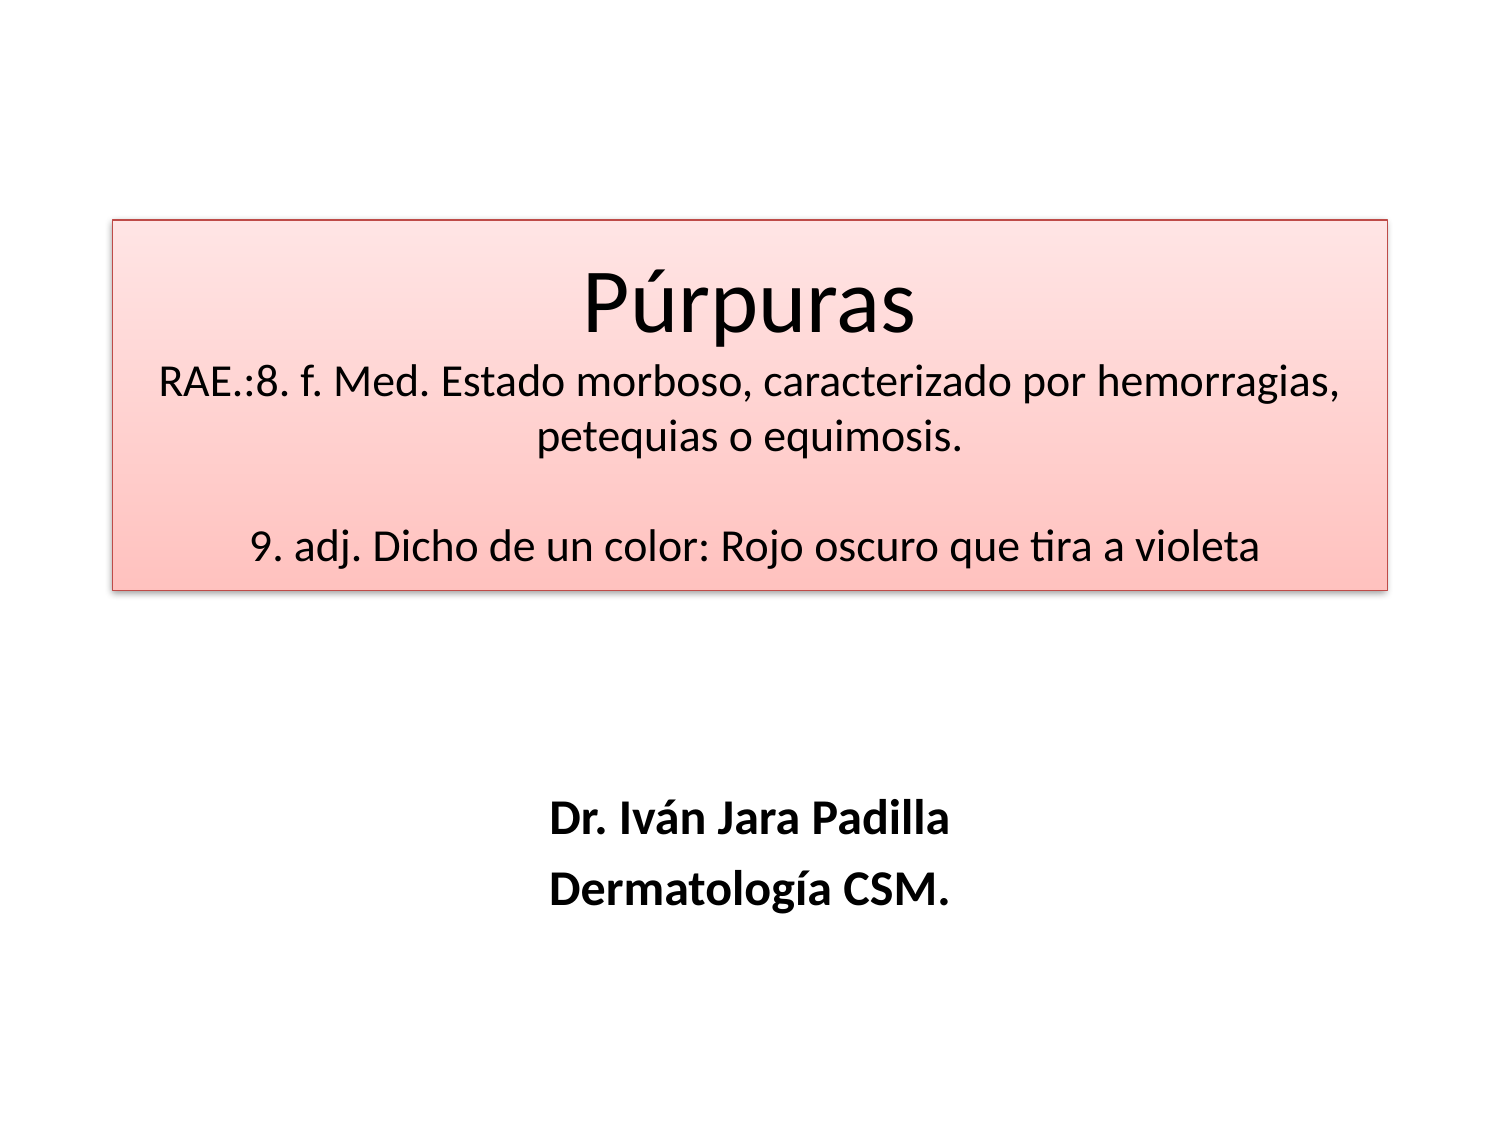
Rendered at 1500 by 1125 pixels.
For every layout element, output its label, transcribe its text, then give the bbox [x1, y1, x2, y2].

subtitle Dr. Iván Jara Padilla Dermatología CSM. [225, 637, 1275, 925]
title Púrpuras RAE.:8. f. Med. Estado morboso, caracterizado por hemorragias, petequias o equimosis. 9. adj. Dicho de un color: Rojo oscuro que tira a violeta [112, 219, 1388, 591]
